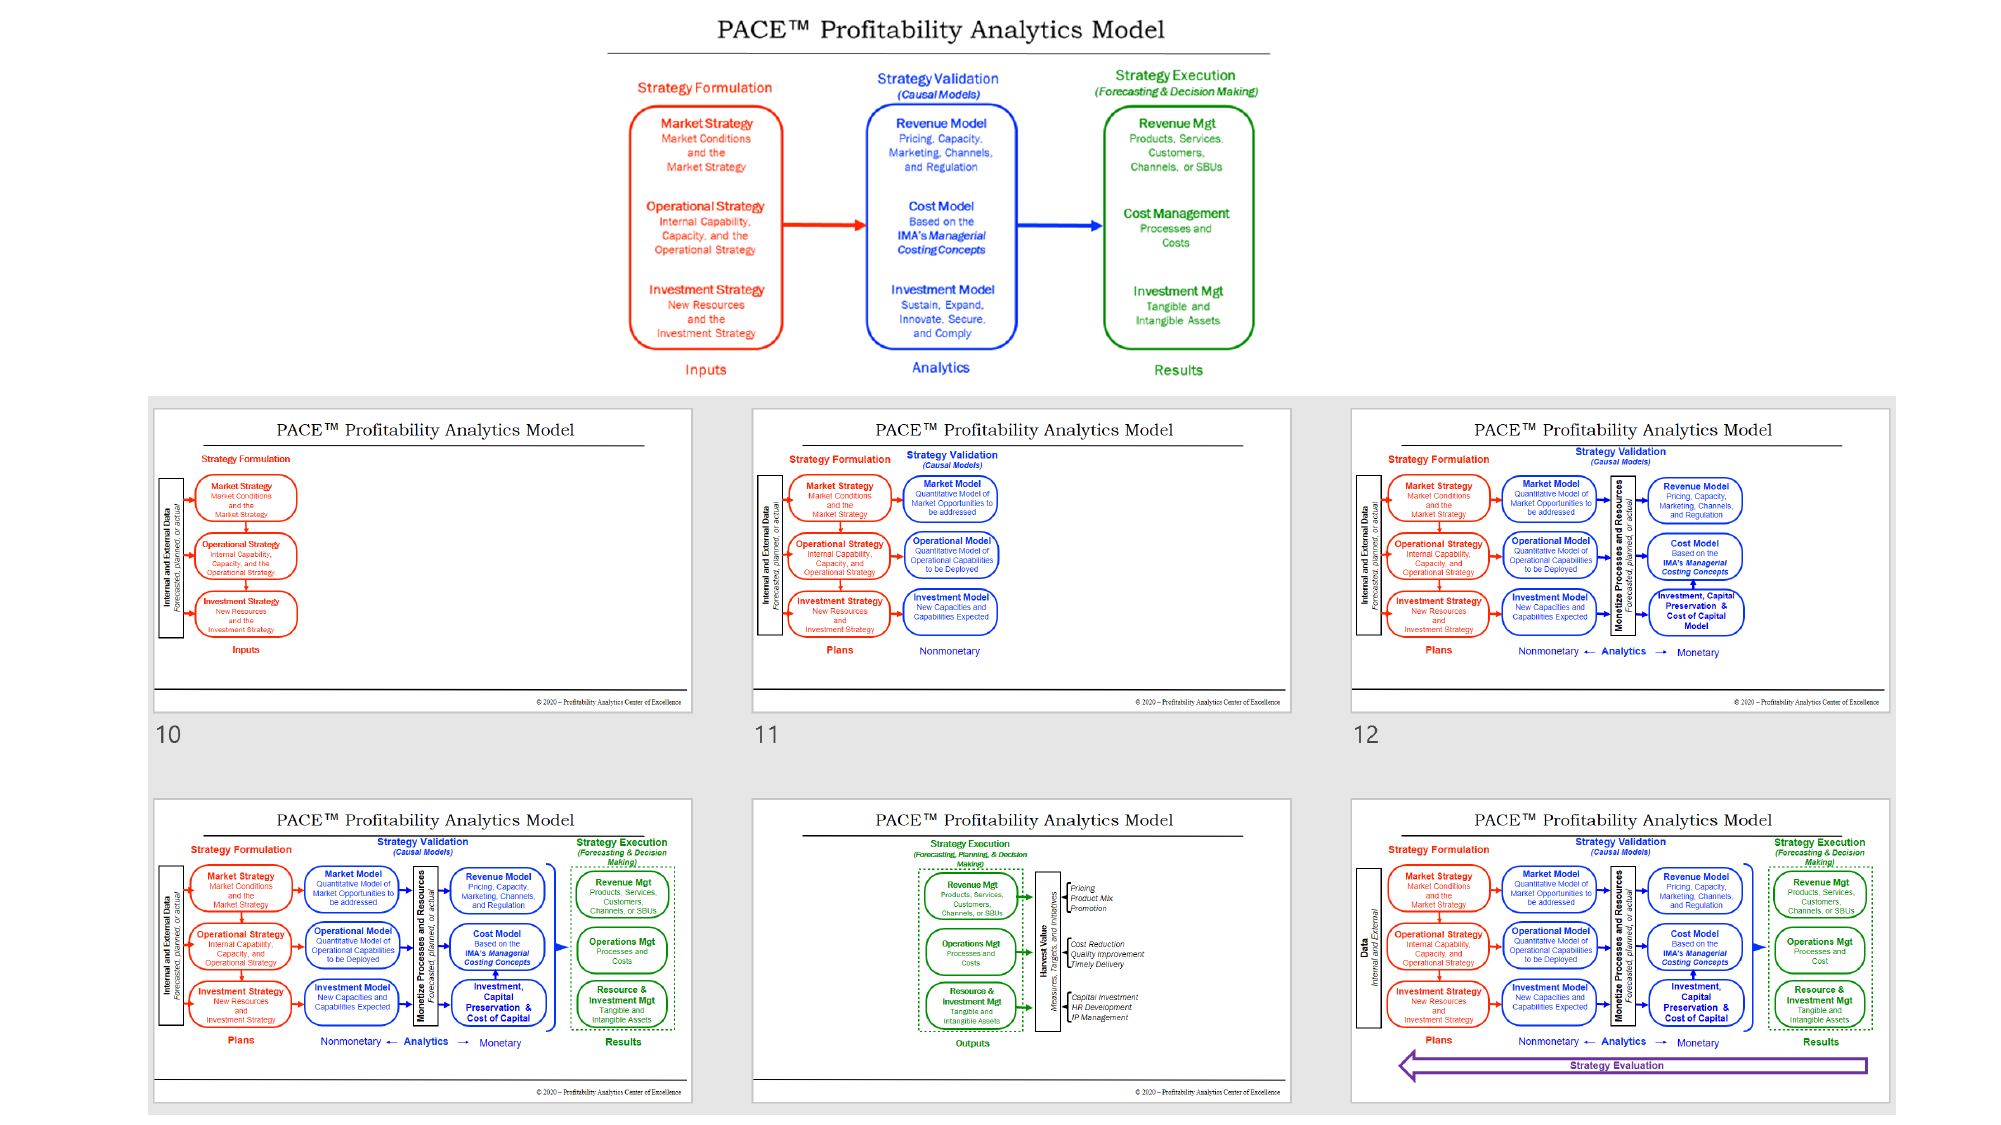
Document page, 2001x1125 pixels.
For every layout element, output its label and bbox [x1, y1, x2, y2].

picture [148, 0, 1896, 1115]
